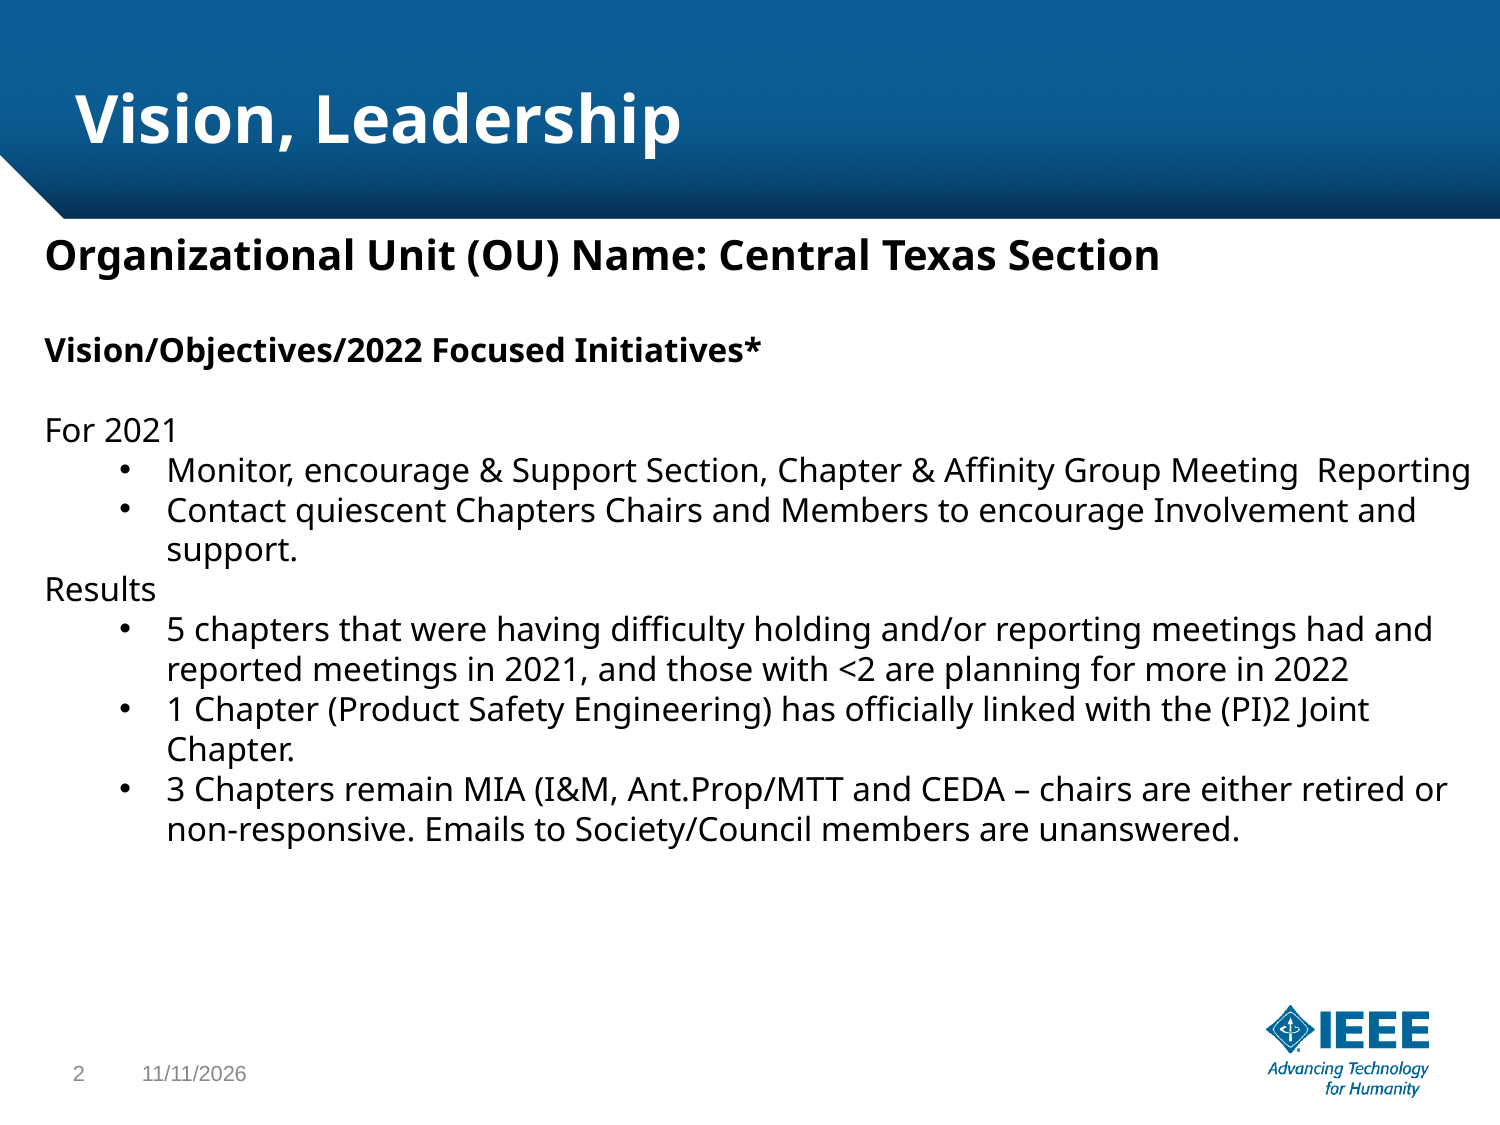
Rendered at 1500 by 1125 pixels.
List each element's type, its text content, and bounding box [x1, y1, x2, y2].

text_box Organizational Unit (OU) Name: Central Texas Section Vision/Objectives/2022 Focused Initiatives* For 2021 Monitor, encourage & Support Section, Chapter & Affinity Group Meeting Reporting Contact quiescent Chapters Chairs and Members to encourage Involvement and support. Results 5 chapters that were having difficulty holding and/or reporting meetings had and reported meetings in 2021, and those with <2 are planning for more in 2022 1 Chapter (Product Safety Engineering) has officially linked with the (PI)2 Joint Chapter. 3 Chapters remain MIA (I&M, Ant.Prop/MTT and CEDA – chairs are either retired or non-responsive. Emails to Society/Council members are unanswered. [29, 221, 1500, 896]
picture [0, 0, 1500, 1125]
title Vision, Leadership [60, 32, 1436, 202]
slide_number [141, 1042, 412, 1103]
slide_number 2 [72, 1042, 132, 1103]
